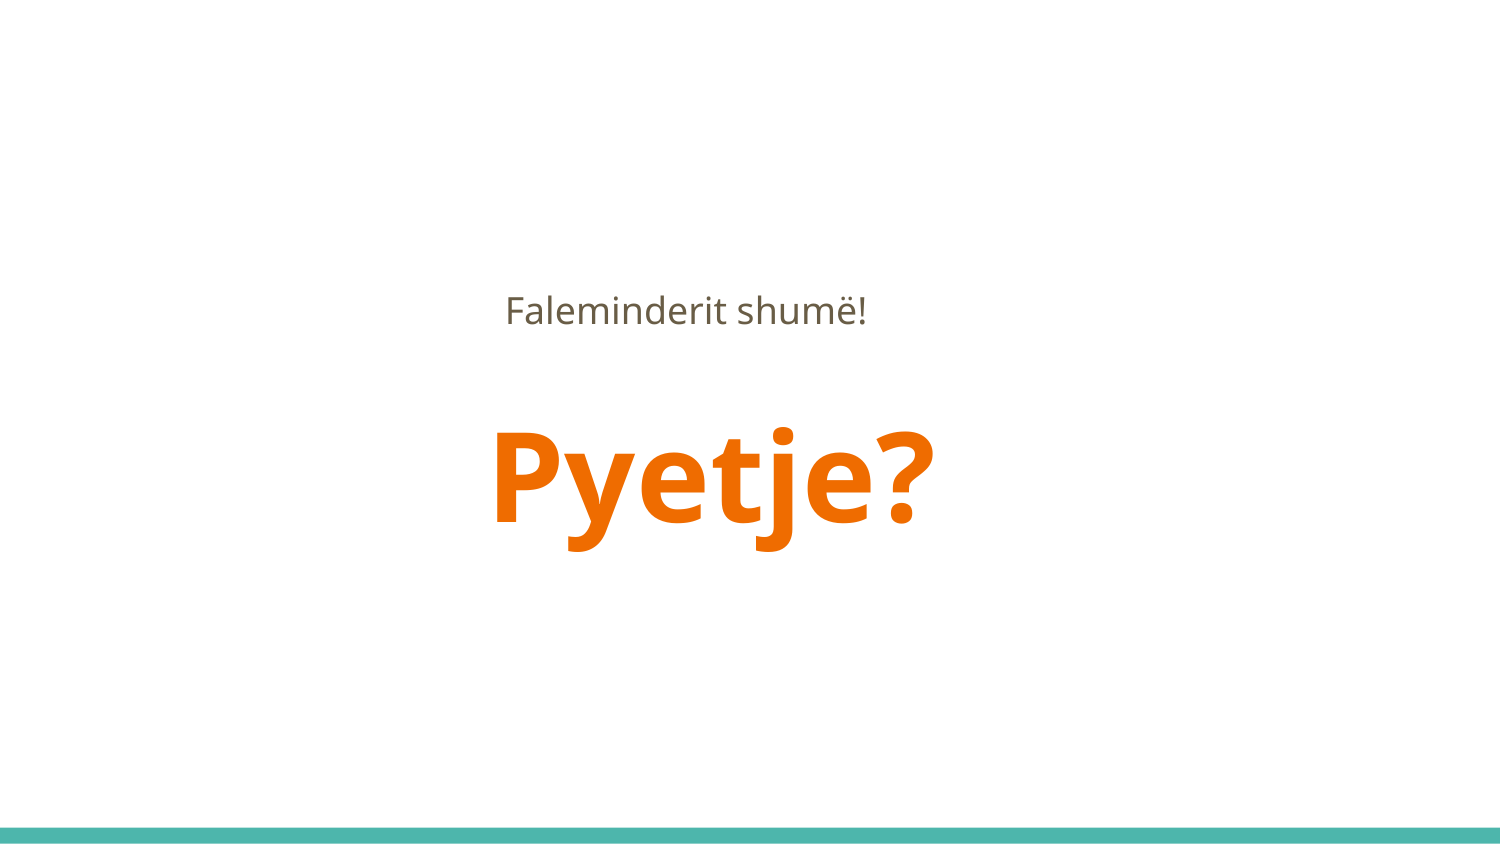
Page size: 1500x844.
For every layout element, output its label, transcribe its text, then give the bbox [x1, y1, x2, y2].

list Faleminderit shumë! [467, 265, 905, 352]
title Pyetje? [374, 382, 1049, 580]
